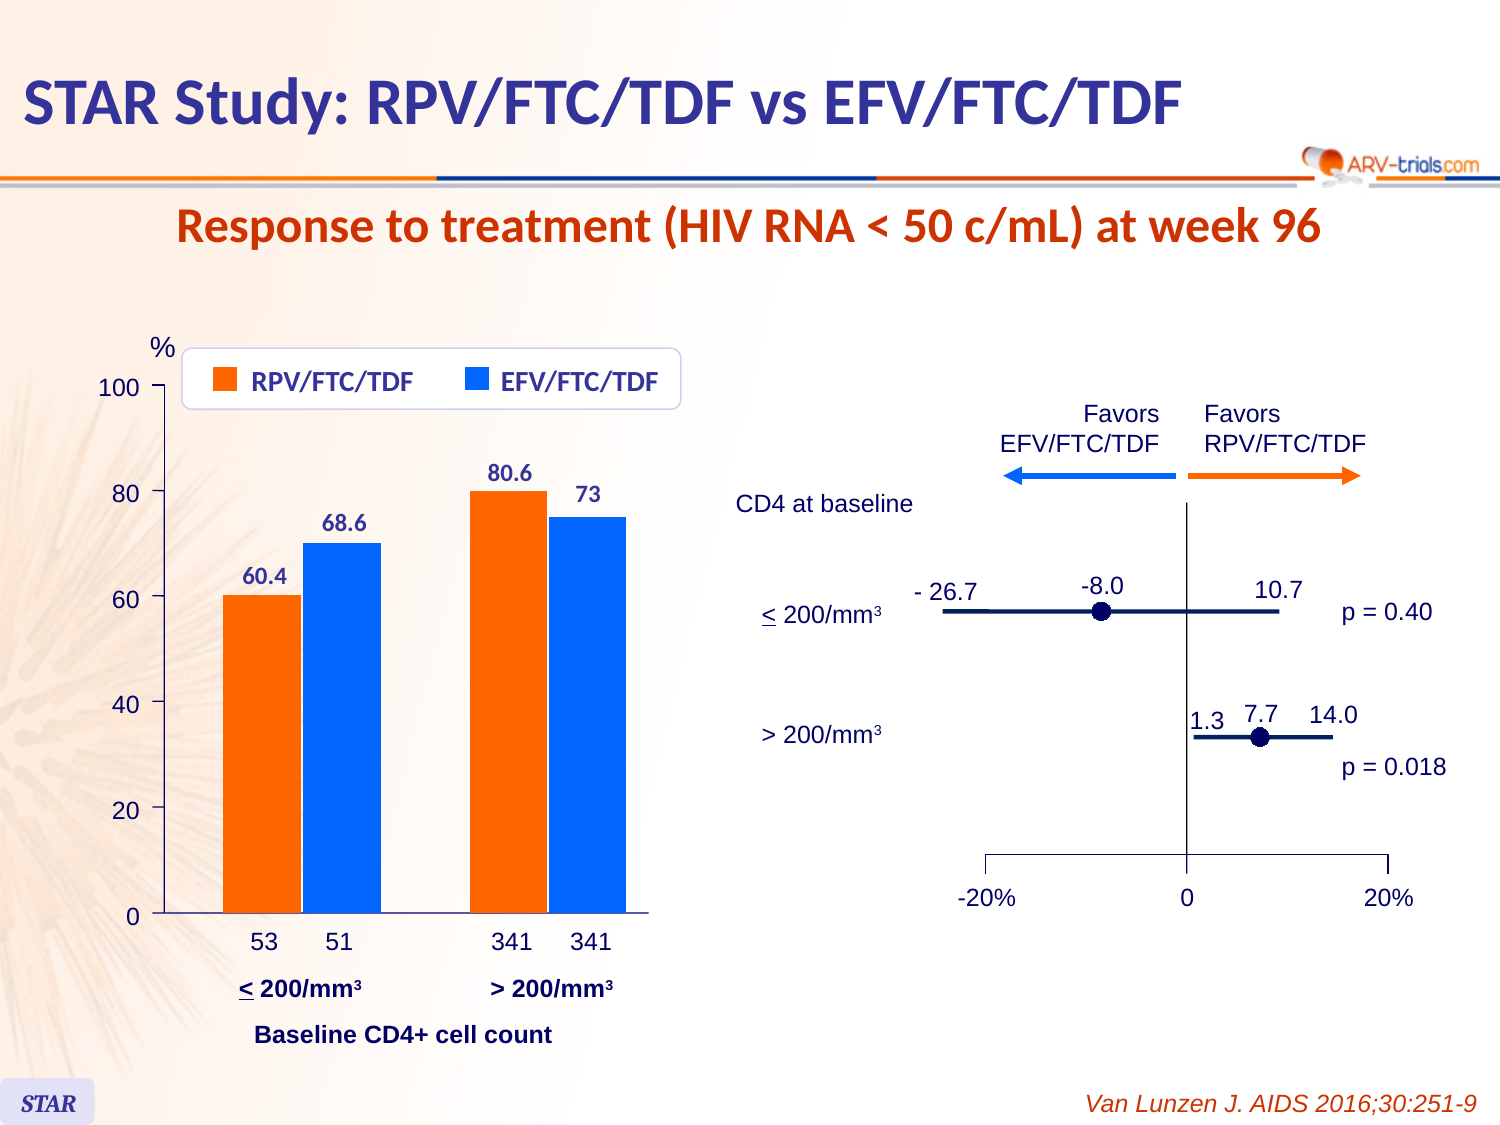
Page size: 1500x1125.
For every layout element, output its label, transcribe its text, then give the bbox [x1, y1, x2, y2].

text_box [0, 1077, 99, 1125]
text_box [82, 320, 682, 1057]
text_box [719, 389, 1464, 920]
title STAR Study: RPV/FTC/TDF vs EFV/FTC/TDF [8, 7, 1442, 189]
text_box Response to treatment (HIV RNA < 50 c/mL) at week 96 [161, 185, 1337, 260]
picture [0, 0, 1500, 1125]
text_box Van Lunzen J. AIDS 2016;30:251-9 [1049, 1079, 1500, 1125]
